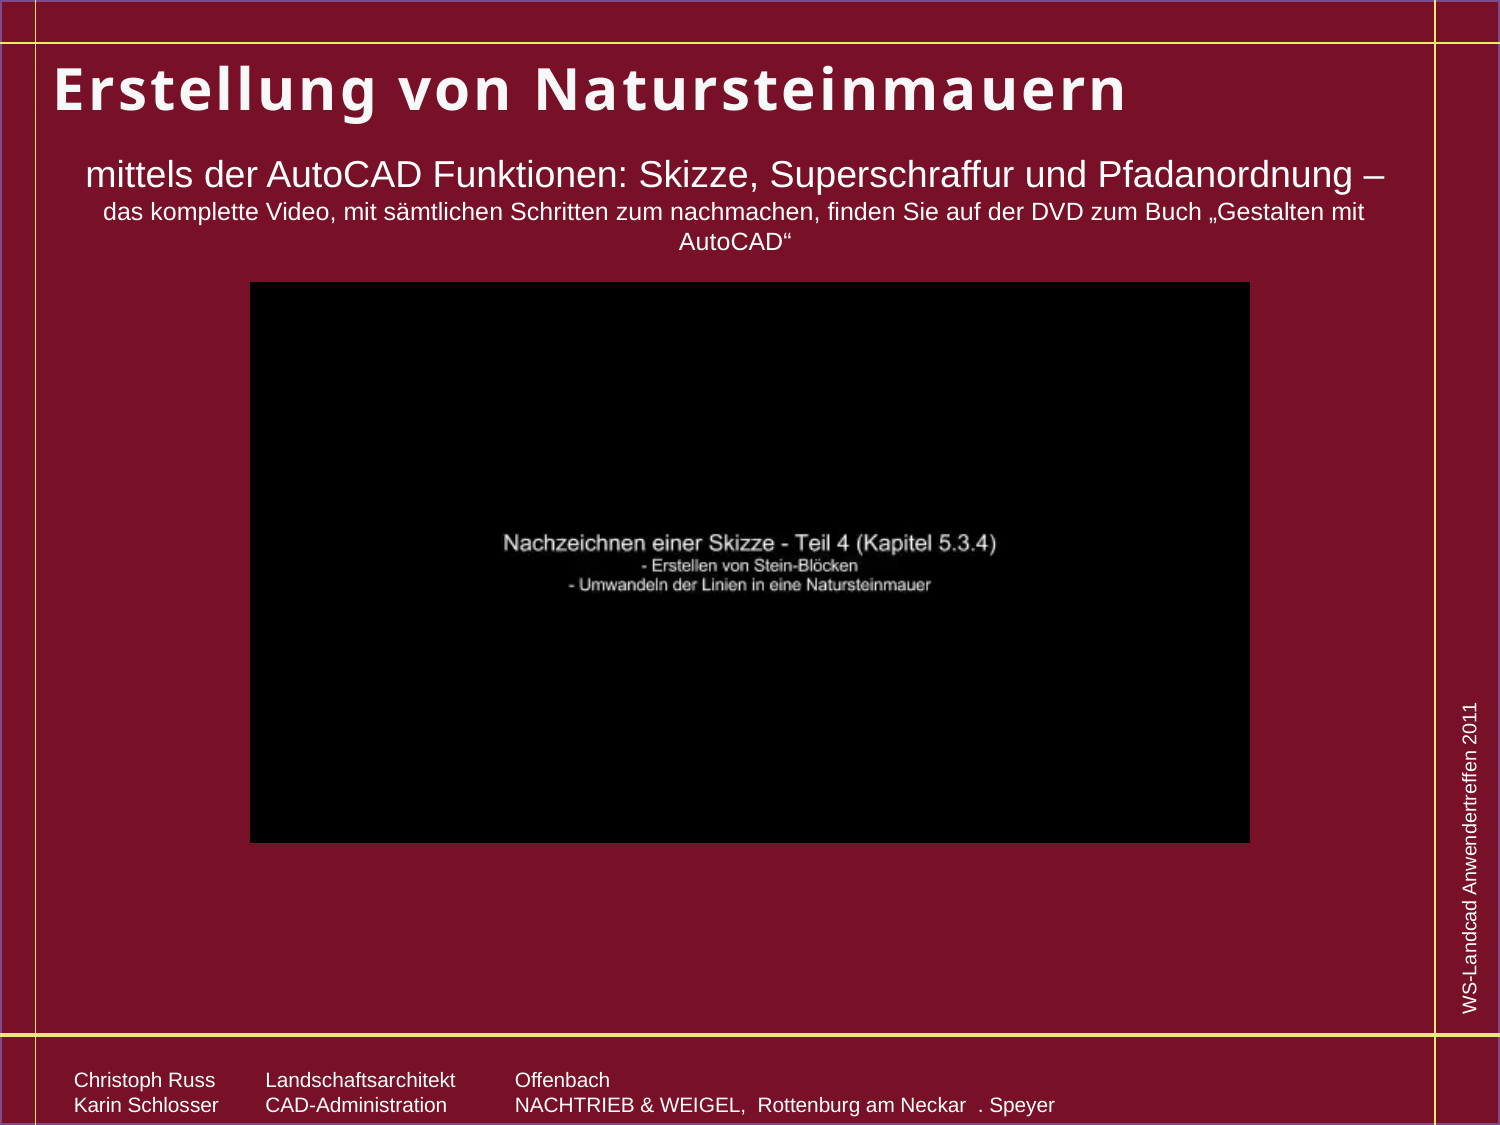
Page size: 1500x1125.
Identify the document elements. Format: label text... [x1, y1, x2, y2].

text_box mittels der AutoCAD Funktionen: Skizze, Superschraffur und Pfadanordnung – das komplette Video, mit sämtlichen Schritten zum nachmachen, finden Sie auf der DVD zum Buch „Gestalten mit AutoCAD“ [47, 143, 1424, 308]
title Erstellung von Natursteinmauern [45, 42, 1441, 132]
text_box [249, 281, 1251, 844]
